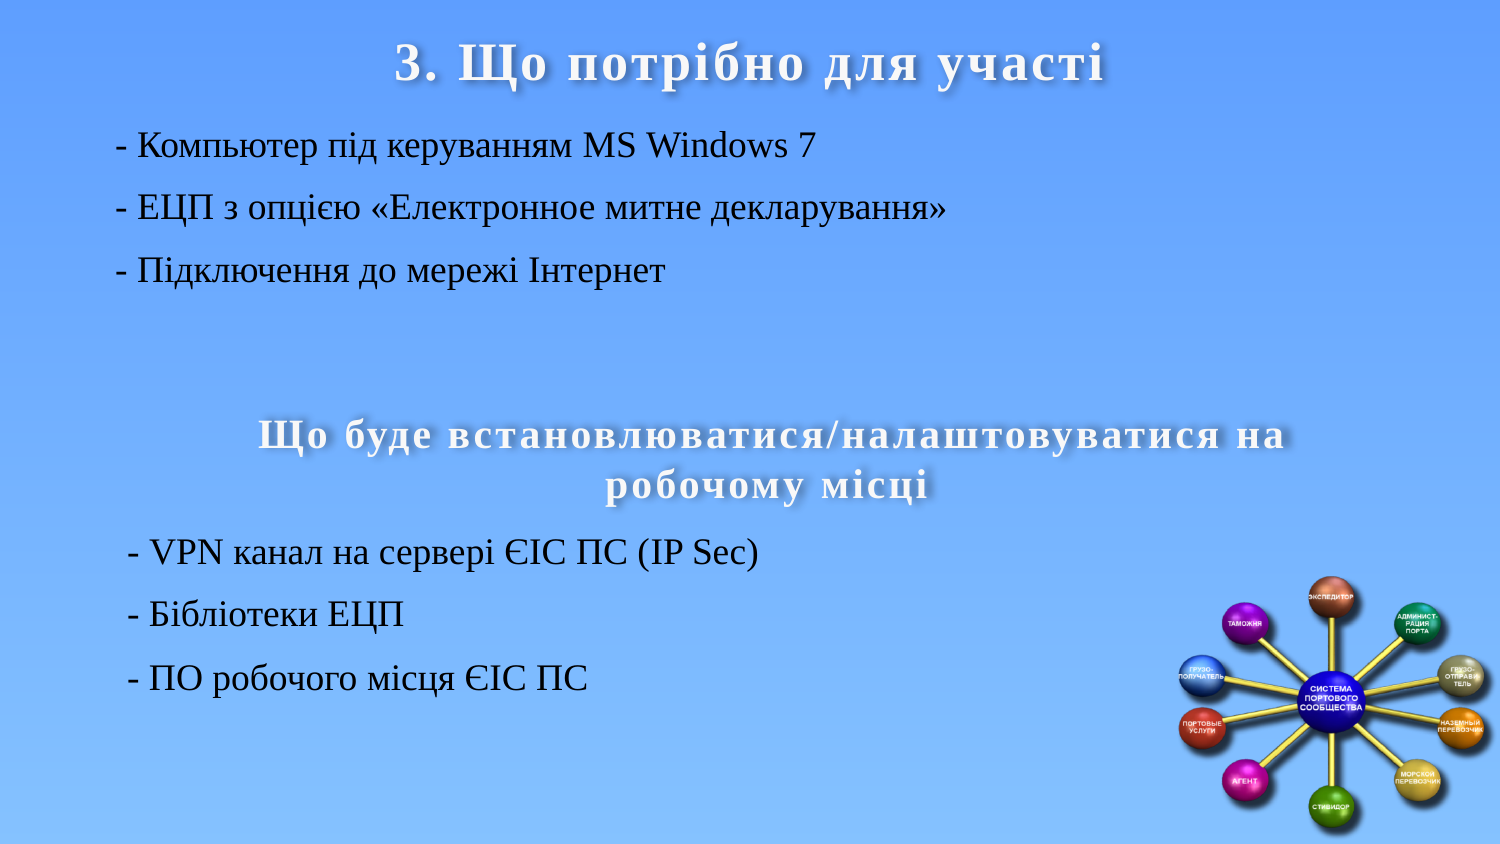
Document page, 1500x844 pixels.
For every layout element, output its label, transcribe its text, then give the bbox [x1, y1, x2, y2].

text_box Що буде встановлюватися/налаштовуватися на робочому місці [135, 430, 1411, 484]
text_box - ПО робочого місця ЄІС ПС [112, 653, 1166, 697]
text_box - Компьютер під керуванням MS Windows 7 [100, 120, 1376, 164]
text_box - Бібліотеки ЕЦП [112, 590, 1166, 634]
picture [1171, 567, 1500, 844]
text_box - ЕЦП з опцією «Електронное митне декларування» [100, 182, 1376, 226]
text_box - VPN канал на сервері ЄІС ПС (IP Sec) [112, 528, 1388, 572]
text_box - Підключення до мережі Інтернет [100, 245, 1376, 289]
title 3. Що потрібно для участі [112, 32, 1388, 86]
